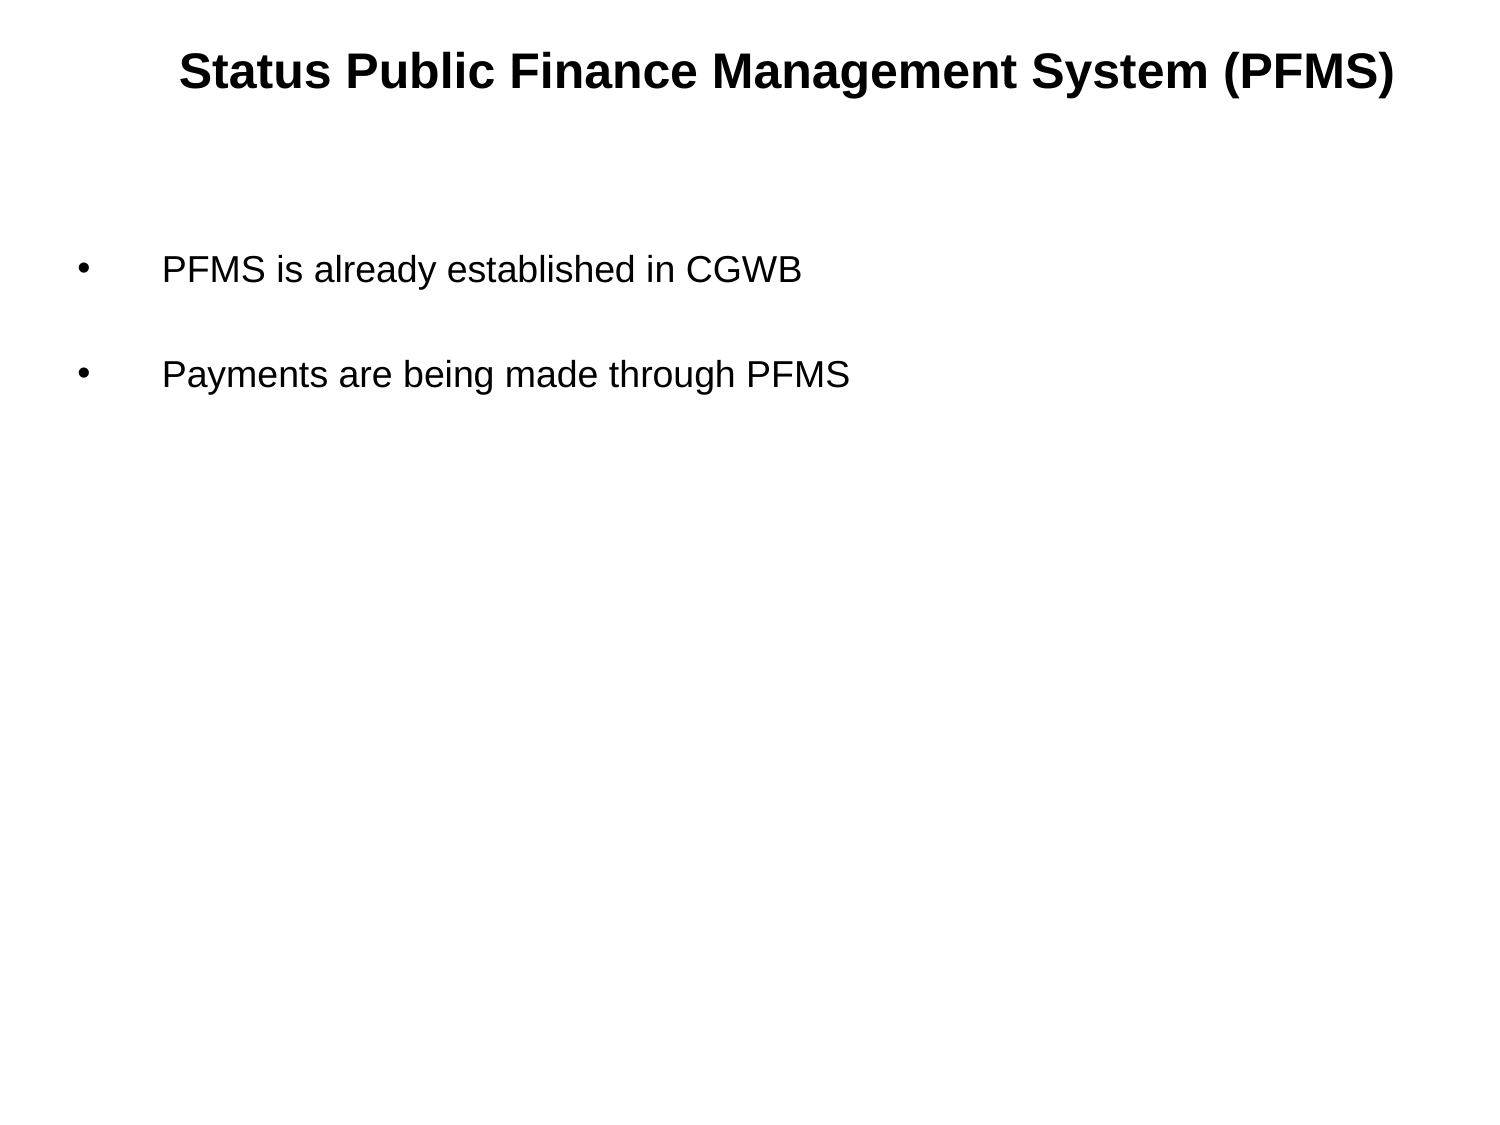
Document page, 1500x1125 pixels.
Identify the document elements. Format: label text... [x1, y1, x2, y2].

subtitle PFMS is already established in CGWB Payments are being made through PFMS [62, 237, 1463, 675]
title Status Public Finance Management System (PFMS) [150, 0, 1425, 138]
